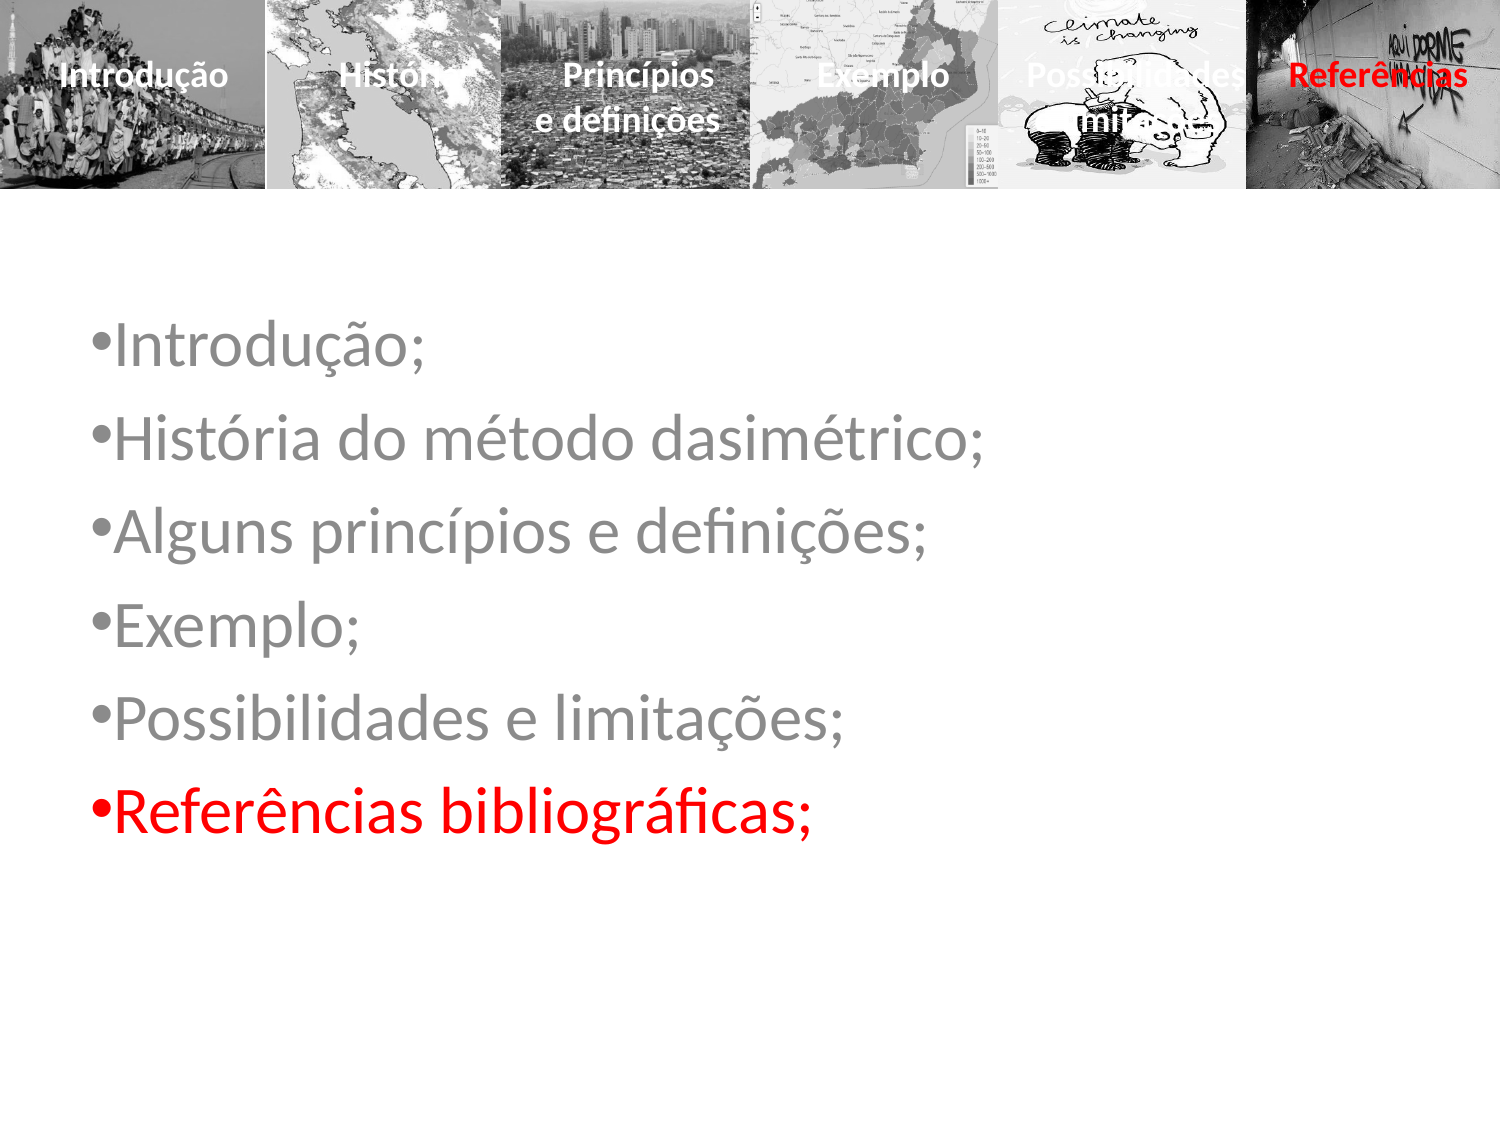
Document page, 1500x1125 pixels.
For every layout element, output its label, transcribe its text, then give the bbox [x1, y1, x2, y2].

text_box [0, 0, 1500, 190]
text_box Introdução; História do método dasimétrico; Alguns princípios e definições; Exemplo; Possibilidades e limitações; Referências bibliográficas; [74, 292, 1425, 1035]
